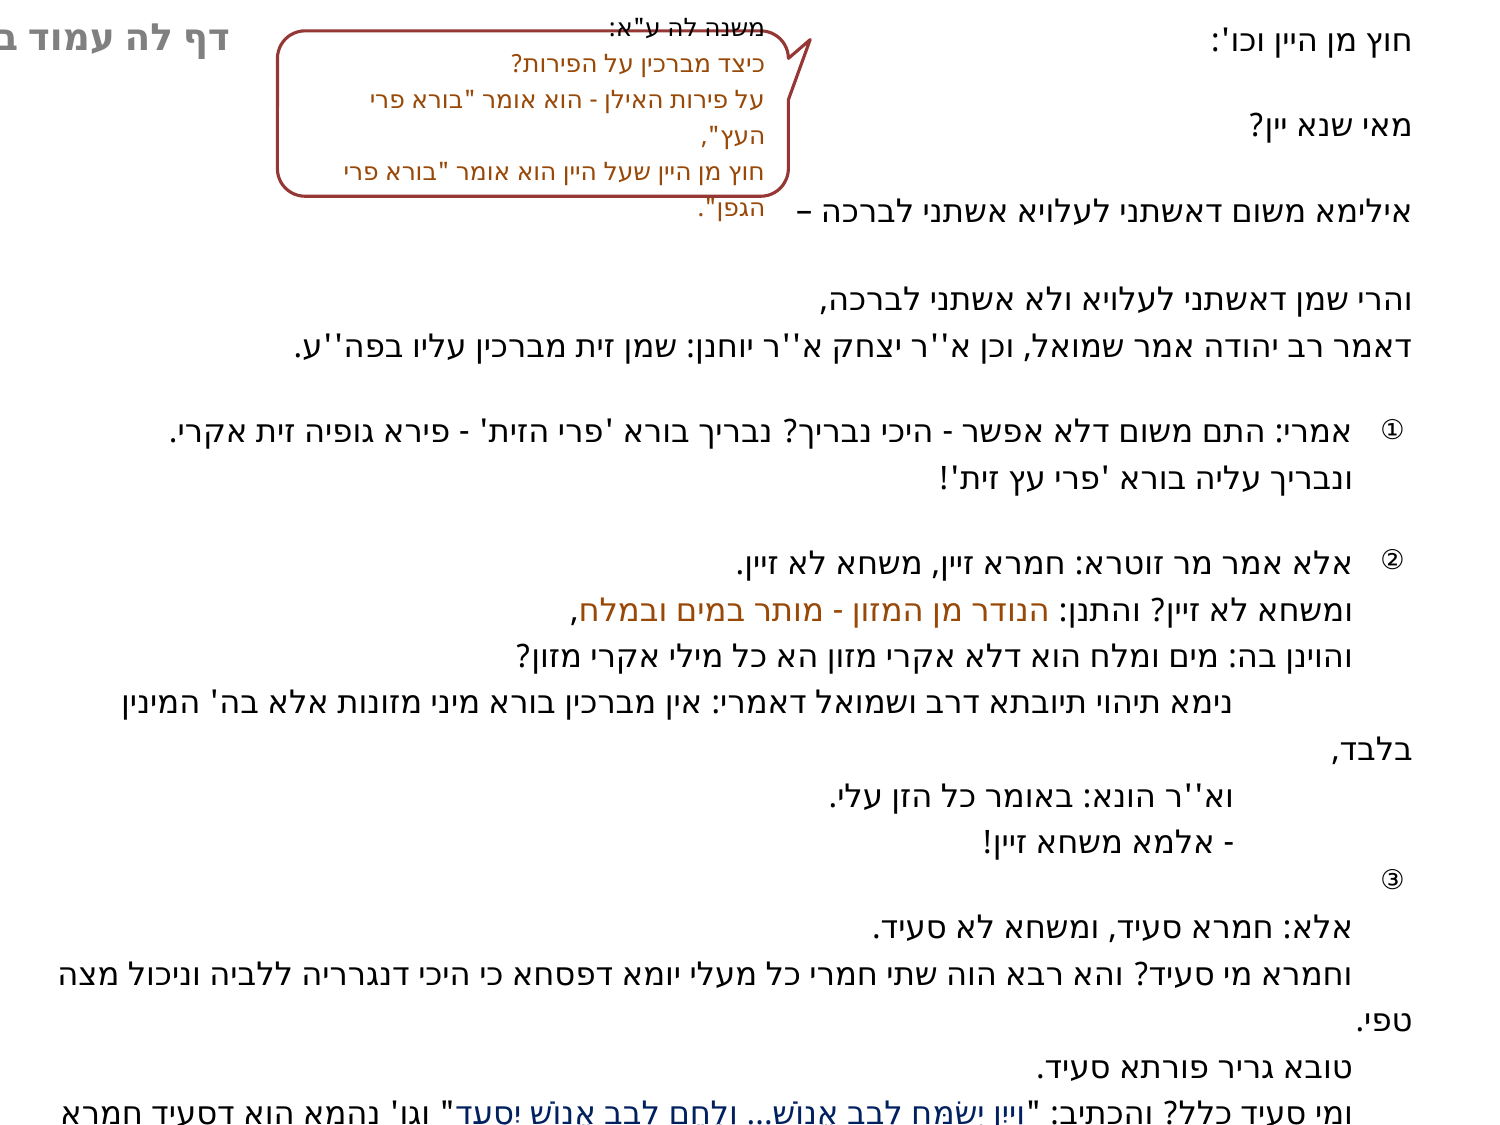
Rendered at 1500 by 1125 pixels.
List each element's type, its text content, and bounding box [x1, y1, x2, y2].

text_box דף לה עמוד ב [0, 5, 17, 66]
text_box ① ② ③ [1372, 405, 1420, 902]
text_box חוץ מן היין וכו': מאי שנא יין? אילימא משום דאשתני לעלויא אשתני לברכה – והרי שמן דאשתני לעלויא ולא אשתני לברכה, דאמר רב יהודה אמר שמואל, וכן א''ר יצחק א''ר יוחנן: שמן זית מברכין עליו בפה''ע. אמרי: התם משום דלא אפשר - היכי נבריך? נבריך בורא 'פרי הזית' - פירא גופיה זית אקרי. ונבריך עליה בורא 'פרי עץ זית'! אלא אמר מר זוטרא: חמרא זיין, משחא לא זיין. ומשחא לא זיין? והתנן: הנודר מן המזון - מותר במים ובמלח, והוינן בה: מים ומלח הוא דלא אקרי מזון הא כל מילי אקרי מזון? נימא תיהוי תיובתא דרב ושמואל דאמרי: אין מברכין בורא מיני מזונות אלא בה' המינין בלבד, וא''ר הונא: באומר כל הזן עלי. - אלמא משחא זיין! אלא: חמרא סעיד, ומשחא לא סעיד. וחמרא מי סעיד? והא רבא הוה שתי חמרי כל מעלי יומא דפסחא כי היכי דנגרריה ללביה וניכול מצה טפי. טובא גריר פורתא סעיד. ומי סעיד כלל? והכתיב: "וְיַיִן יְשַׂמַּח לְבַב אֱנוֹשׁ... וְלֶחֶם לְבַב אֱנוֹשׁ יִסְעָד" וגו' נהמא הוא דסעיד חמרא לא סעיד. אלא: חמרא אית ביה תרתי, סעיד ומשמח, נהמא מסעד סעיד שמוחי לא משמח. [17, 4, 1428, 1125]
text_box משנה לה ע"א: כיצד מברכין על הפירות? על פירות האילן - הוא אומר "בורא פרי העץ", חוץ מן היין שעל היין הוא אומר "בורא פרי הגפן". [275, 28, 813, 199]
